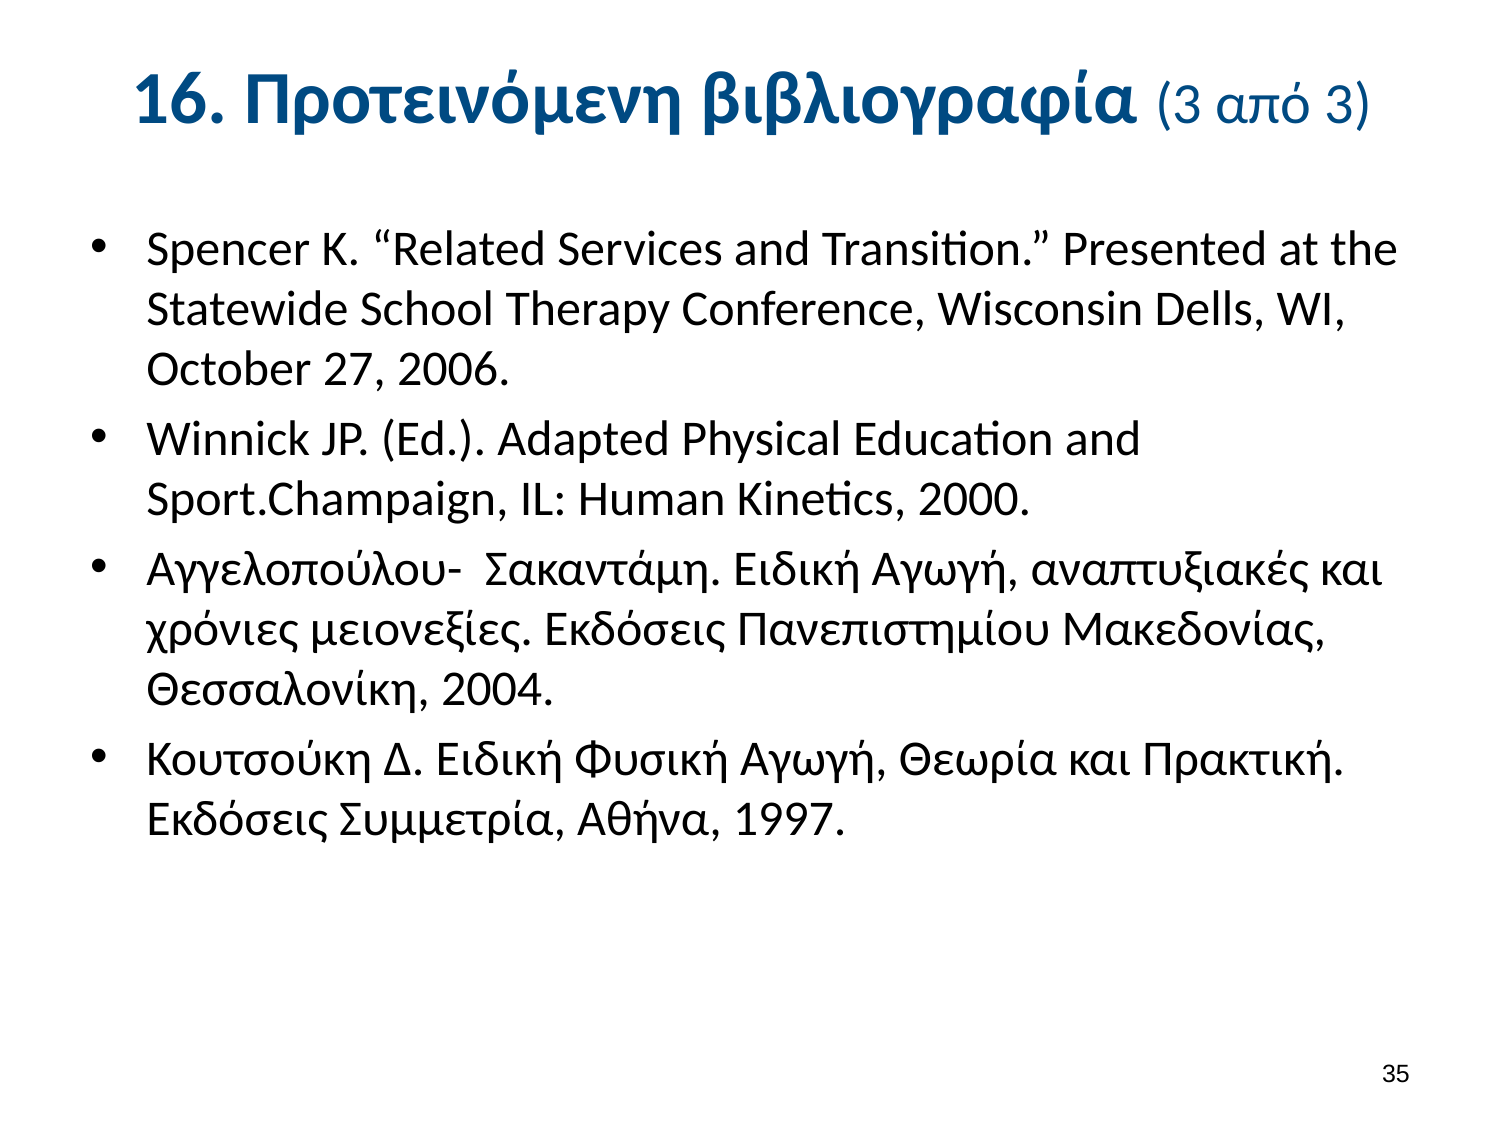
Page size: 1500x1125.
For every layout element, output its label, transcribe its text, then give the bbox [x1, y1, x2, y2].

slide_number 34 [1074, 1042, 1425, 1103]
list Spencer K. “Related Services and Transition.” Presented at the Statewide School Therapy Conference, Wisconsin Dells, WI, October 27, 2006. Winnick JP. (Ed.). Adapted Physical Education and Sport.Champaign, IL: Human Kinetics, 2000. Αγγελοπούλου- Σακαντάμη. Ειδική Αγωγή, αναπτυξιακές και χρόνιες μειονεξίες. Εκδόσεις Πανεπιστημίου Μακεδονίας, Θεσσαλονίκη, 2004. Κουτσούκη Δ. Ειδική Φυσική Αγωγή, Θεωρία και Πρακτική. Εκδόσεις Συμμετρία, Αθήνα, 1997. [74, 207, 1426, 1014]
title 16. Προτεινόμενη βιβλιογραφία (3 από 3) [76, 18, 1428, 169]
